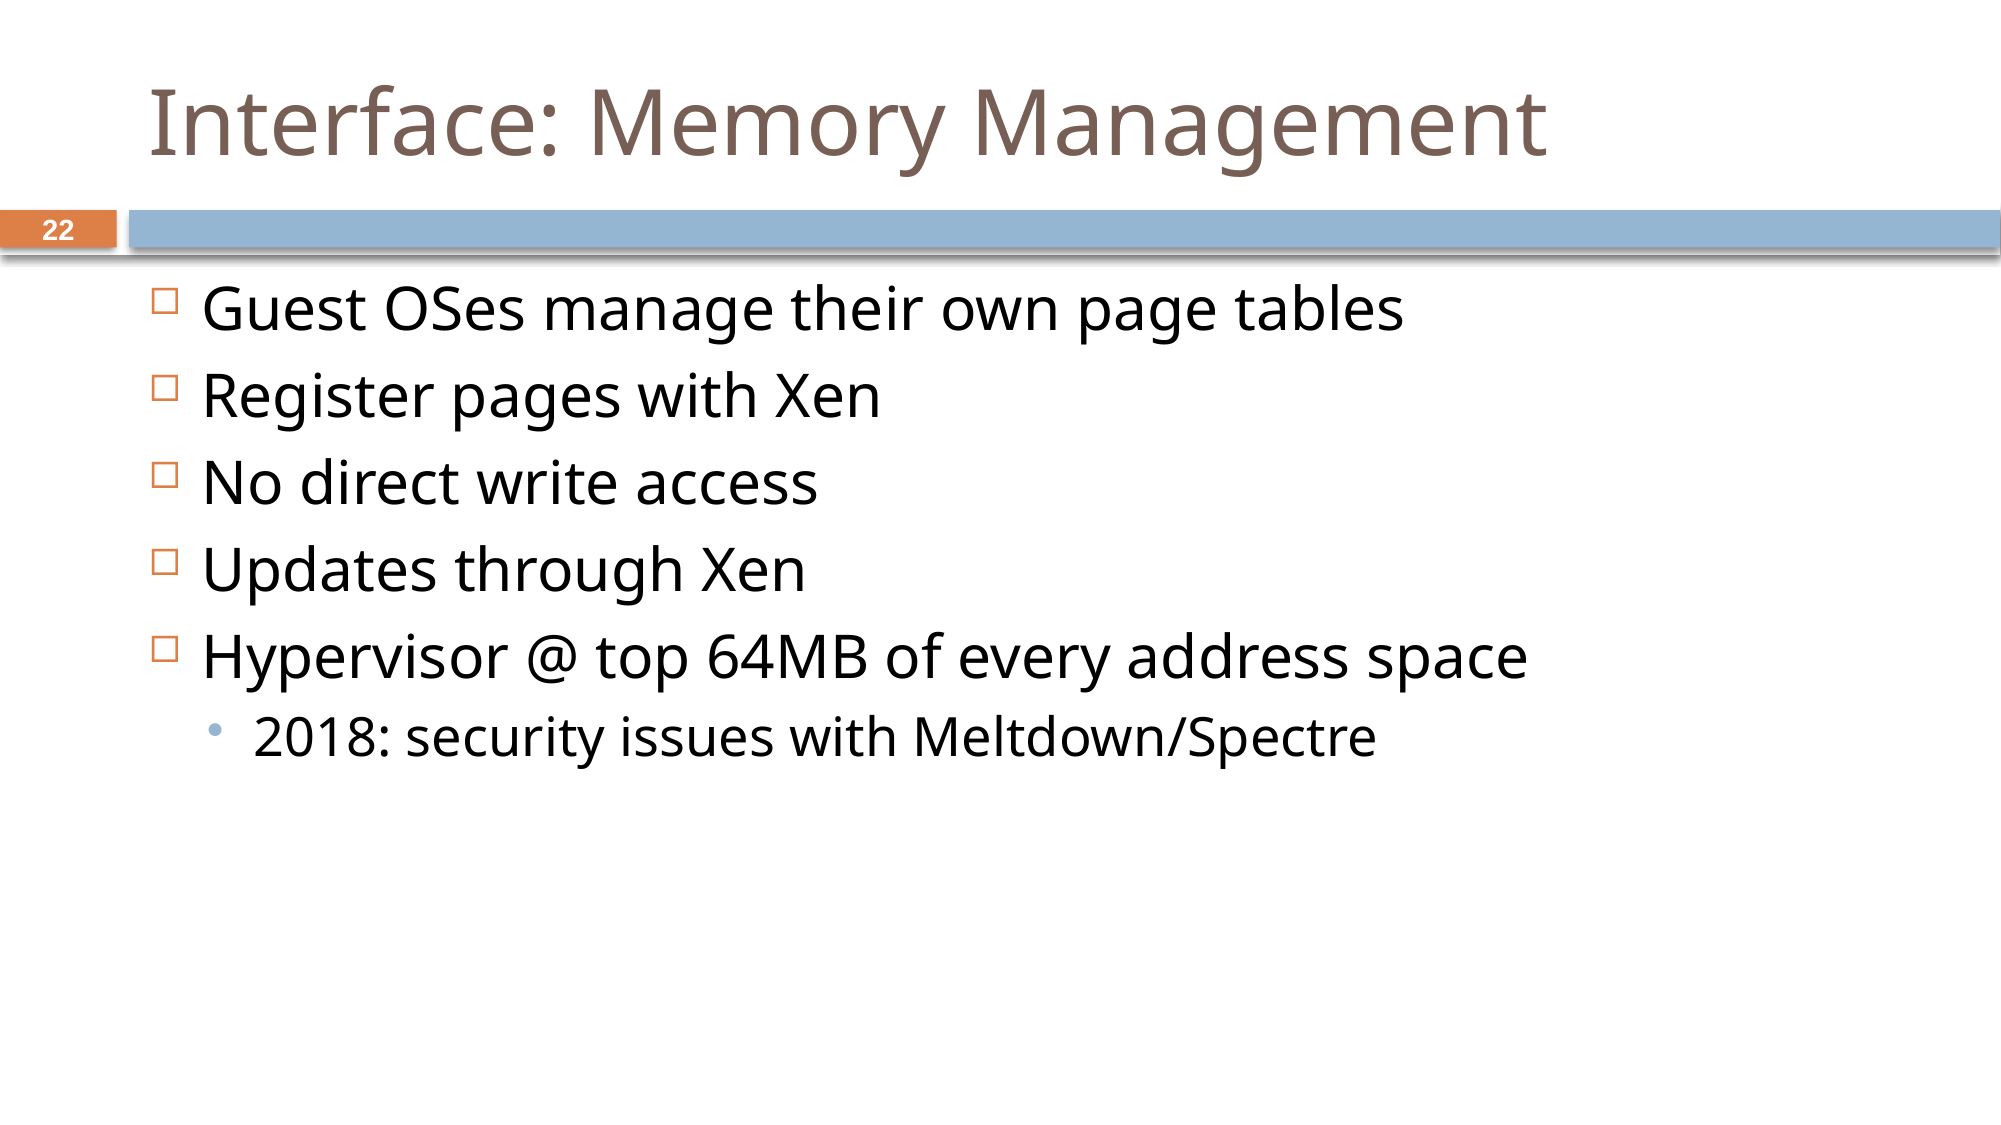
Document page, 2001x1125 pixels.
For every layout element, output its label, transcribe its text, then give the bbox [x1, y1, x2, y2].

list Guest OSes manage their own page tables Register pages with Xen No direct write access Updates through Xen Hypervisor @ top 64MB of every address space 2018: security issues with Meltdown/Spectre [133, 262, 1918, 1000]
slide_number 22 [0, 208, 117, 249]
title Interface: Memory Management [133, 37, 1918, 200]
